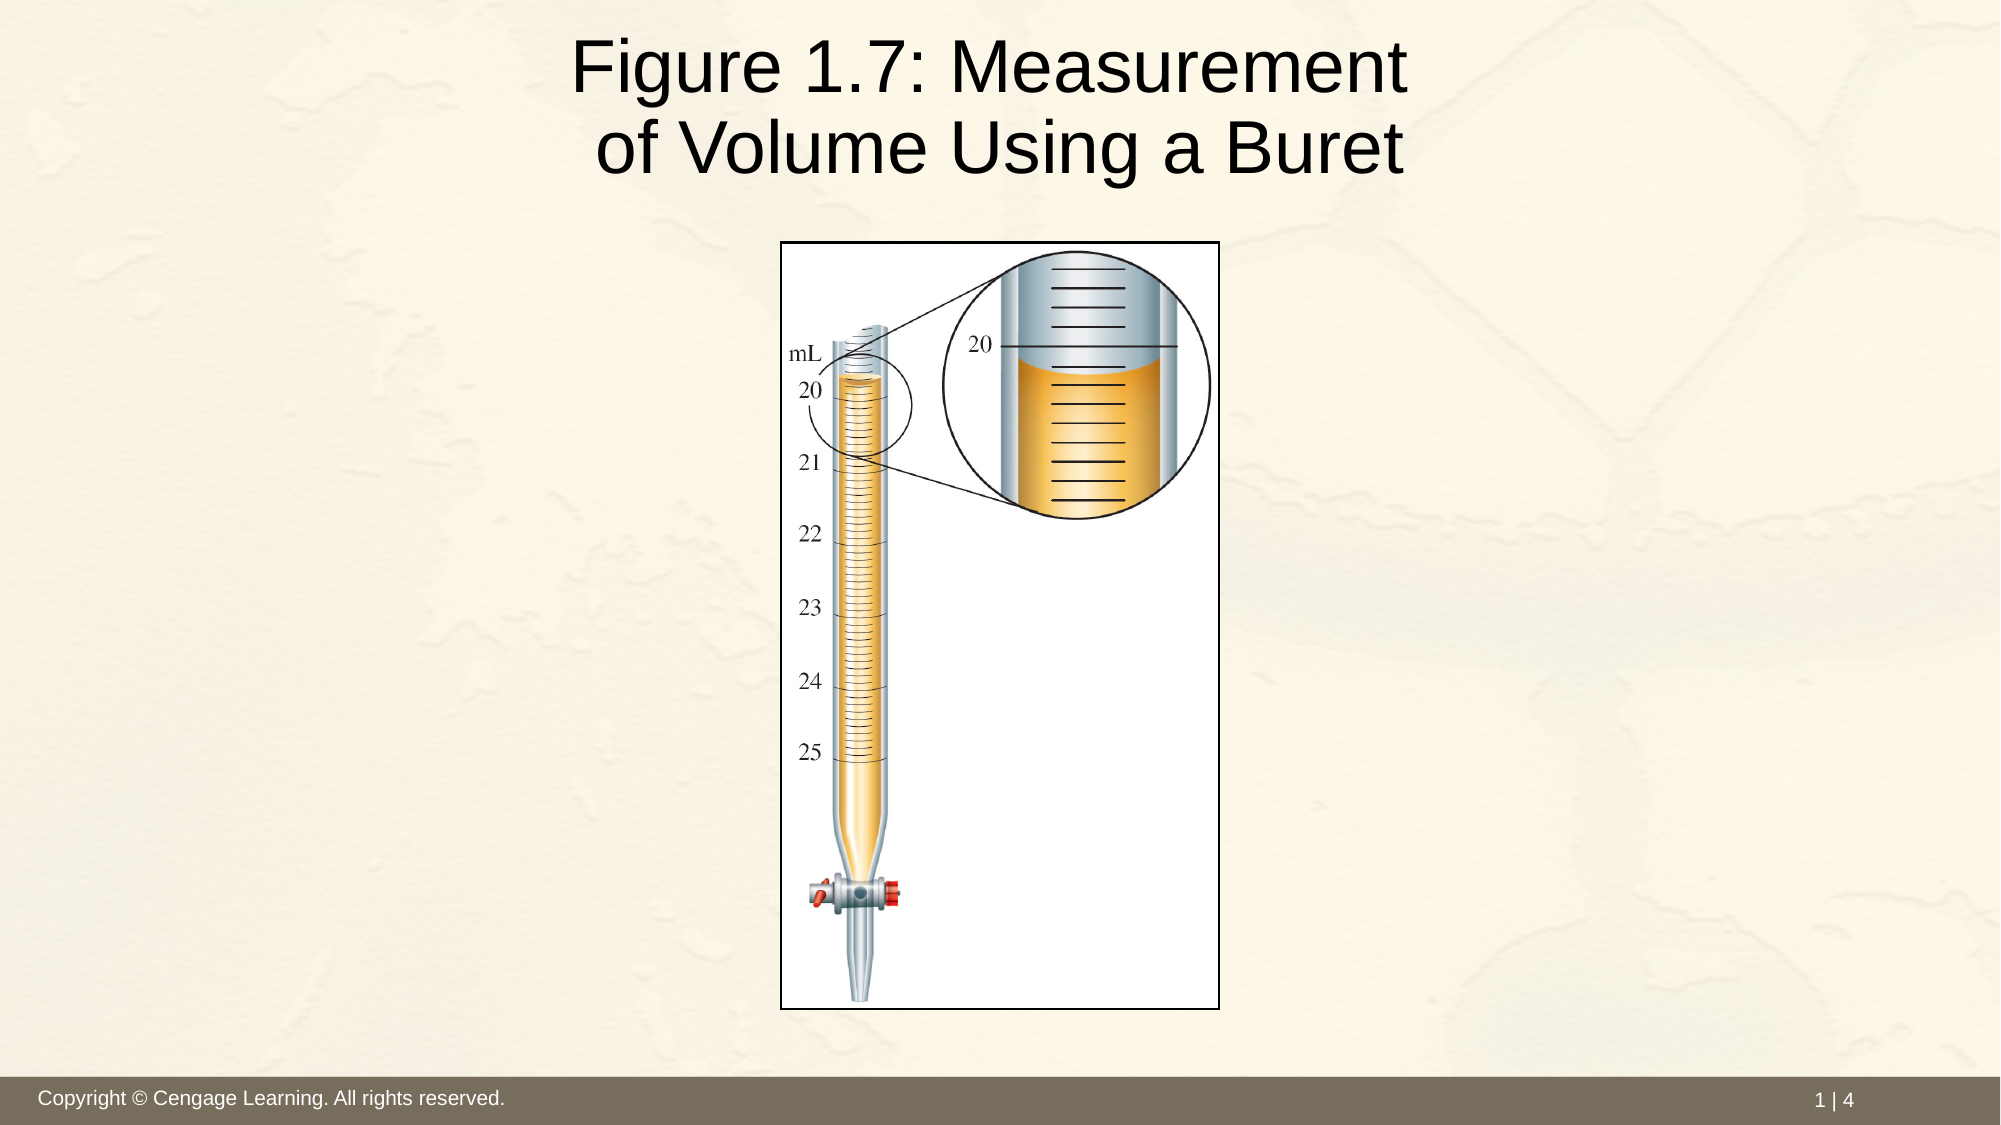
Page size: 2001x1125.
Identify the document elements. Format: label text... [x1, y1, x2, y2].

picture [0, 0, 2001, 1125]
title Figure 1.7: Measurement of Volume Using a Buret [100, 14, 1900, 203]
